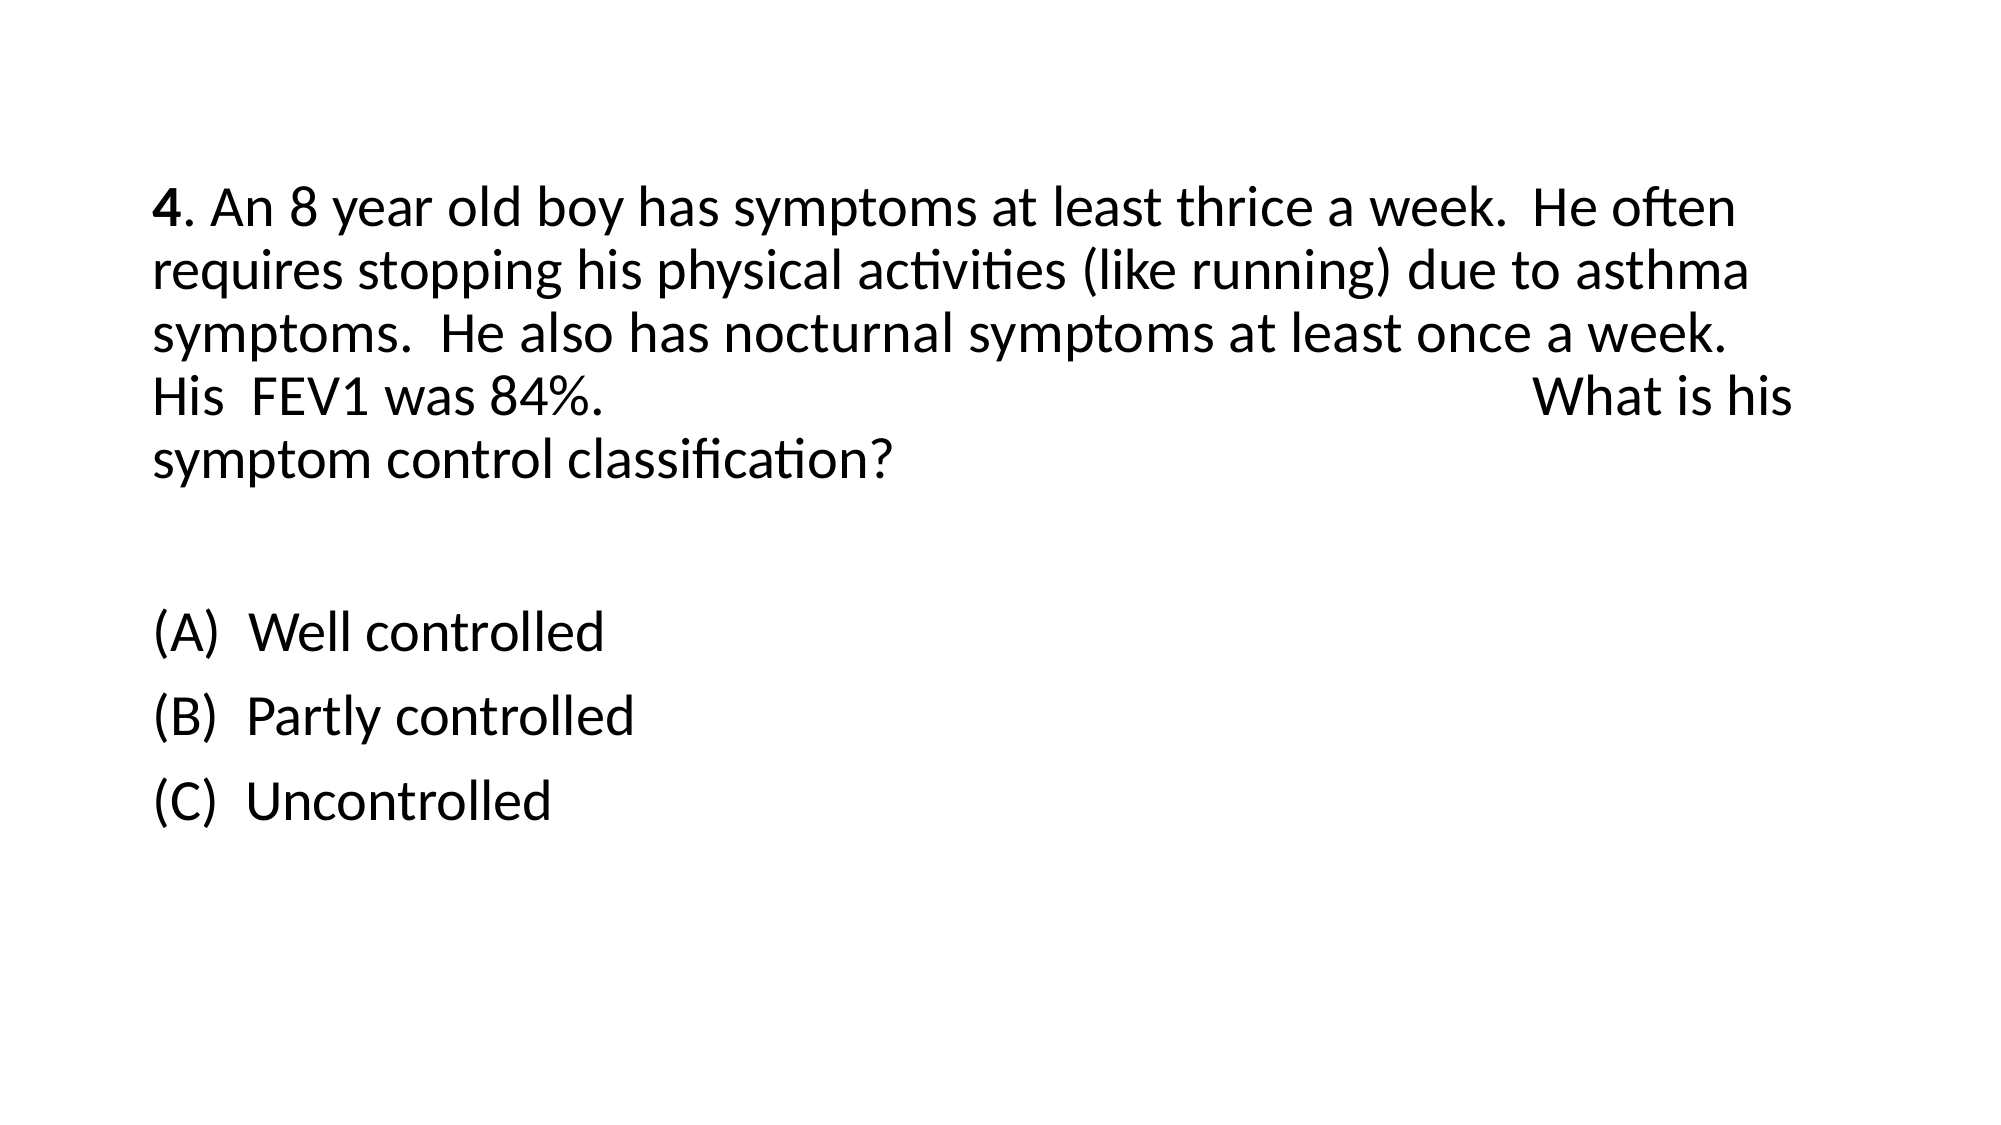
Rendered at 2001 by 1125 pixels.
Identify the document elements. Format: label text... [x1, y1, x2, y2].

text_box 4. An 8 year old boy has symptoms at least thrice a week. He often requires stopping his physical activities (like running) due to asthma symptoms. He also has nocturnal symptoms at least once a week. His FEV1 was 84%. What is his symptom control classification? Well controlled Partly controlled Uncontrolled [150, 167, 1814, 833]
